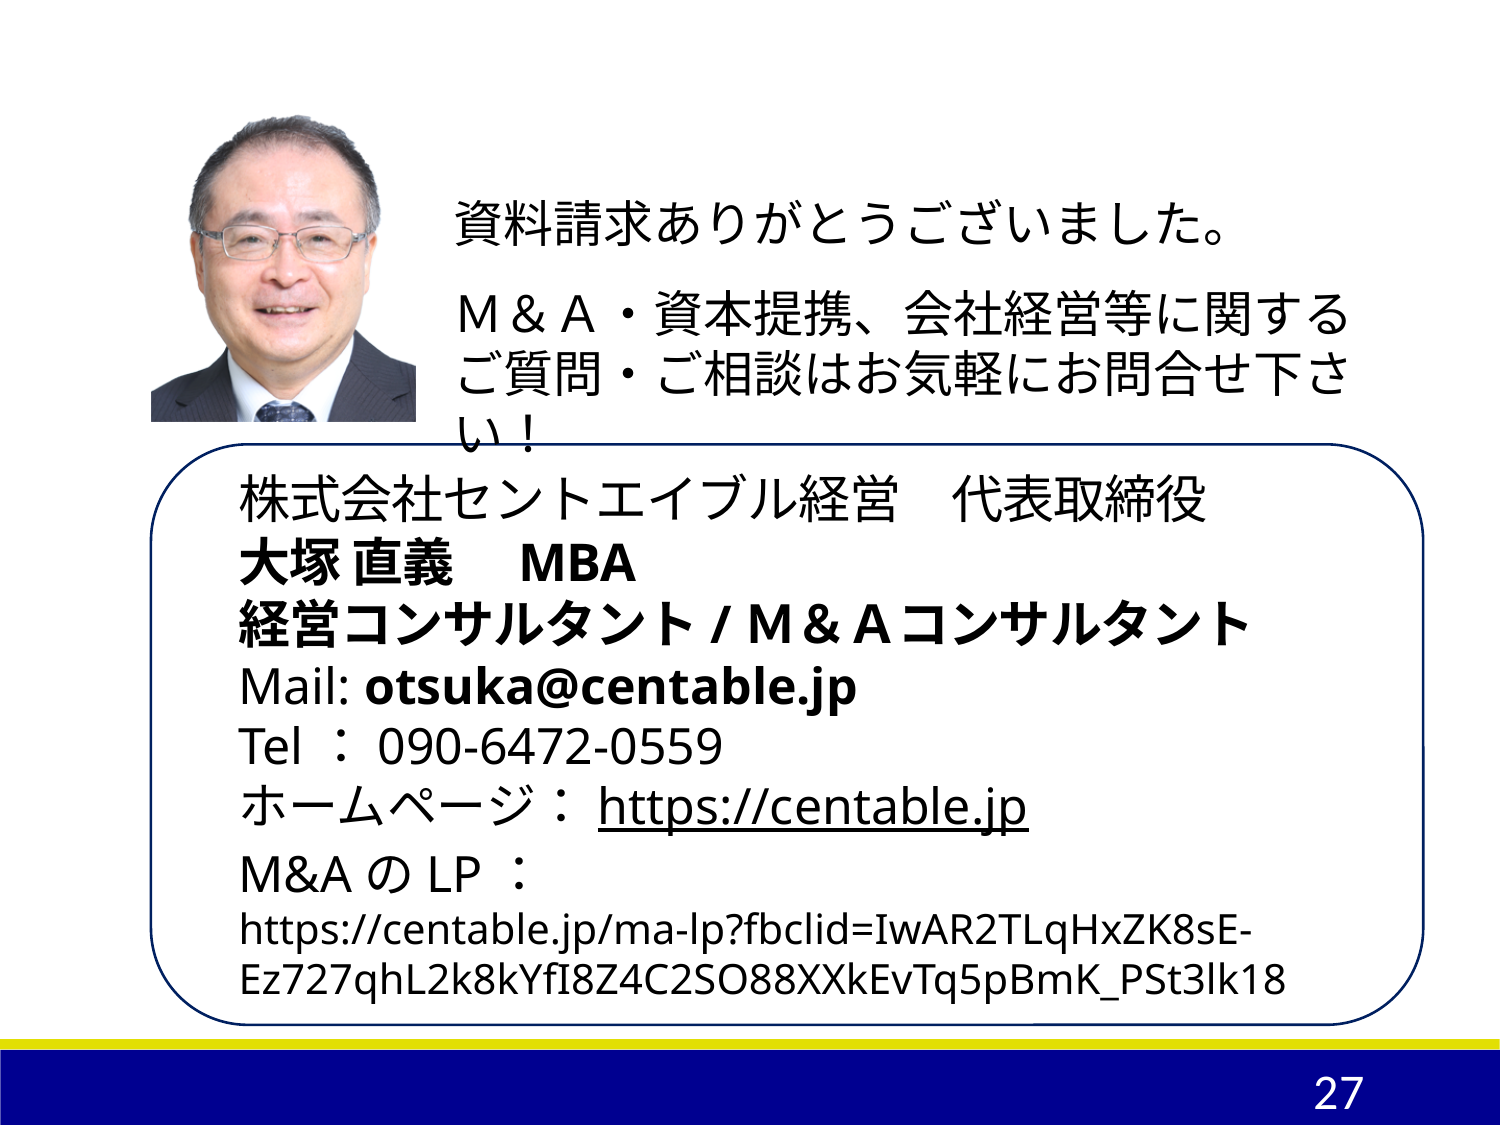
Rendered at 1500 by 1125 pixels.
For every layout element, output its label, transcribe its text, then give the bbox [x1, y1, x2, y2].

text_box 株式会社セントエイブル経営 代表取締役 大塚 直義 MBA 経営コンサルタント/Ｍ＆Ａコンサルタント Mail: otsuka@centable.jp Tel：090-6472-0559 ホームページ：https://centable.jp M&AのLP： https://centable.jp/ma-lp?fbclid=IwAR2TLqHxZK8sE-Ez727qhL2k8kYfI8Z4C2SO88XXkEvTq5pBmK_PSt3lk18 [149, 443, 1425, 1027]
picture [150, 107, 416, 423]
slide_number 27 [1218, 1059, 1380, 1120]
text_box 資料請求ありがとうございました。 Ｍ＆Ａ・資本提携、会社経営等に関するご質問・ご相談はお気軽にお問合せ下さい！ [438, 185, 1380, 471]
